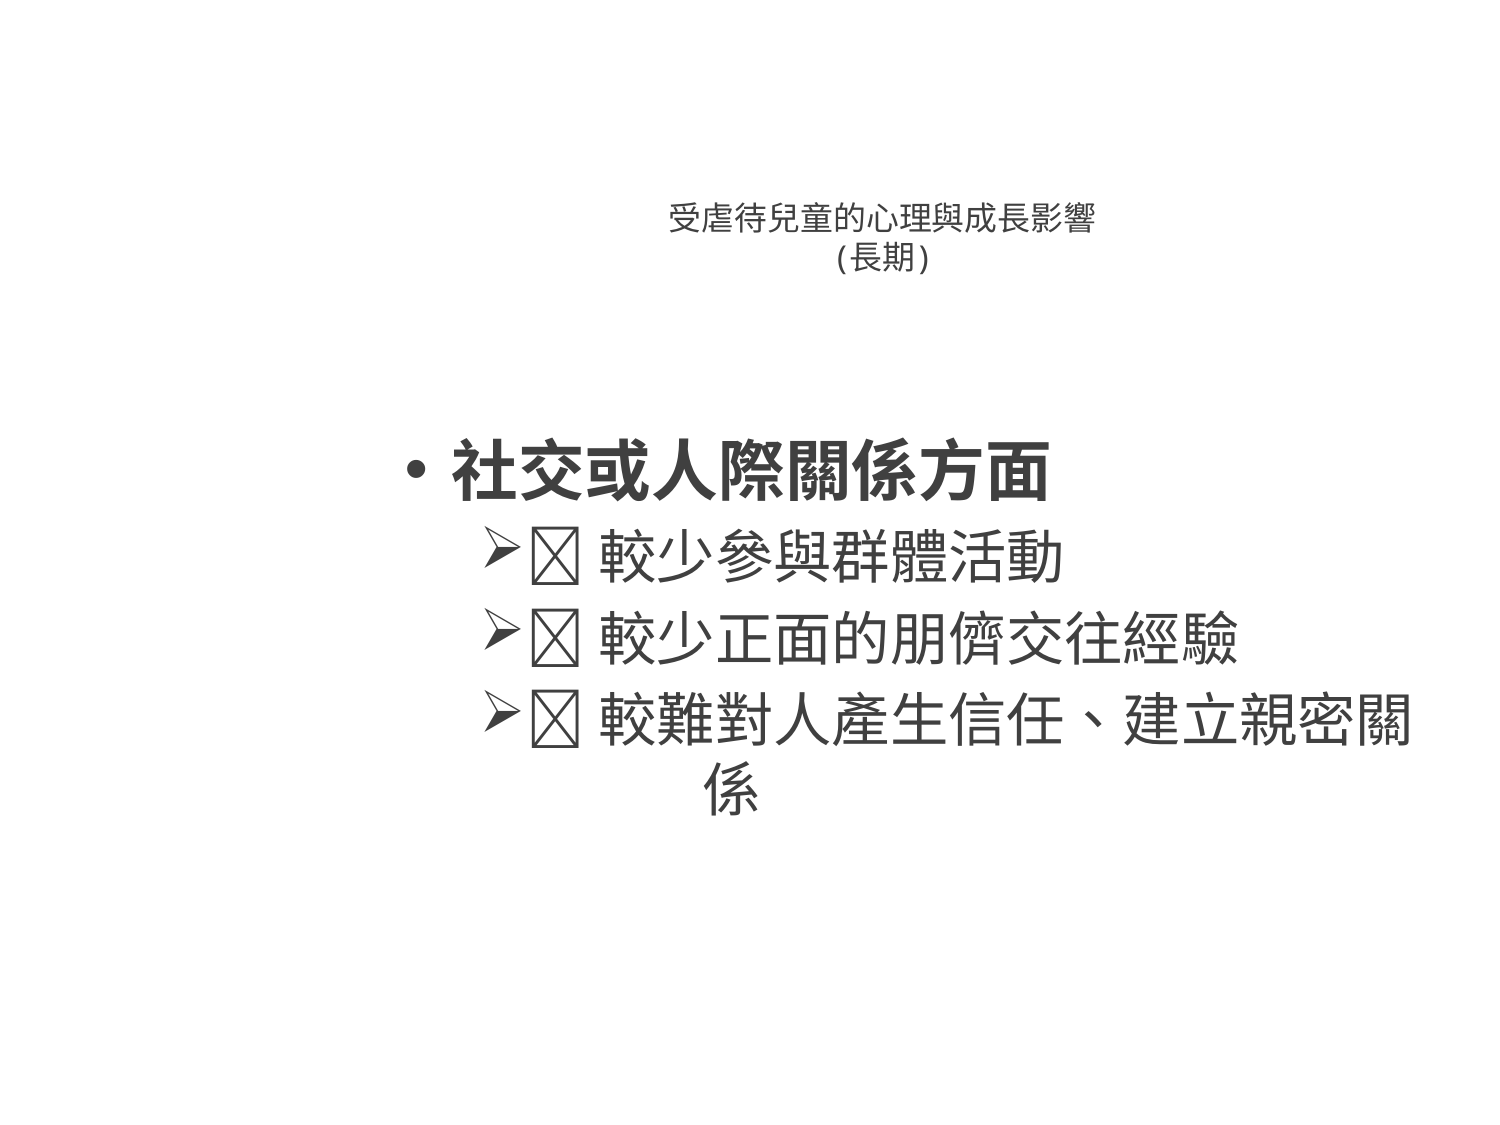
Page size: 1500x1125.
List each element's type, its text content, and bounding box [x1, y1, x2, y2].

title 受虐待兒童的心理與成長影響 (長期) [265, 148, 1500, 325]
list 社交或人際關係方面 較少參與群體活動 較少正面的朋儕交往經驗 較難對人產生信任、建立親密關 係 [389, 420, 1500, 917]
